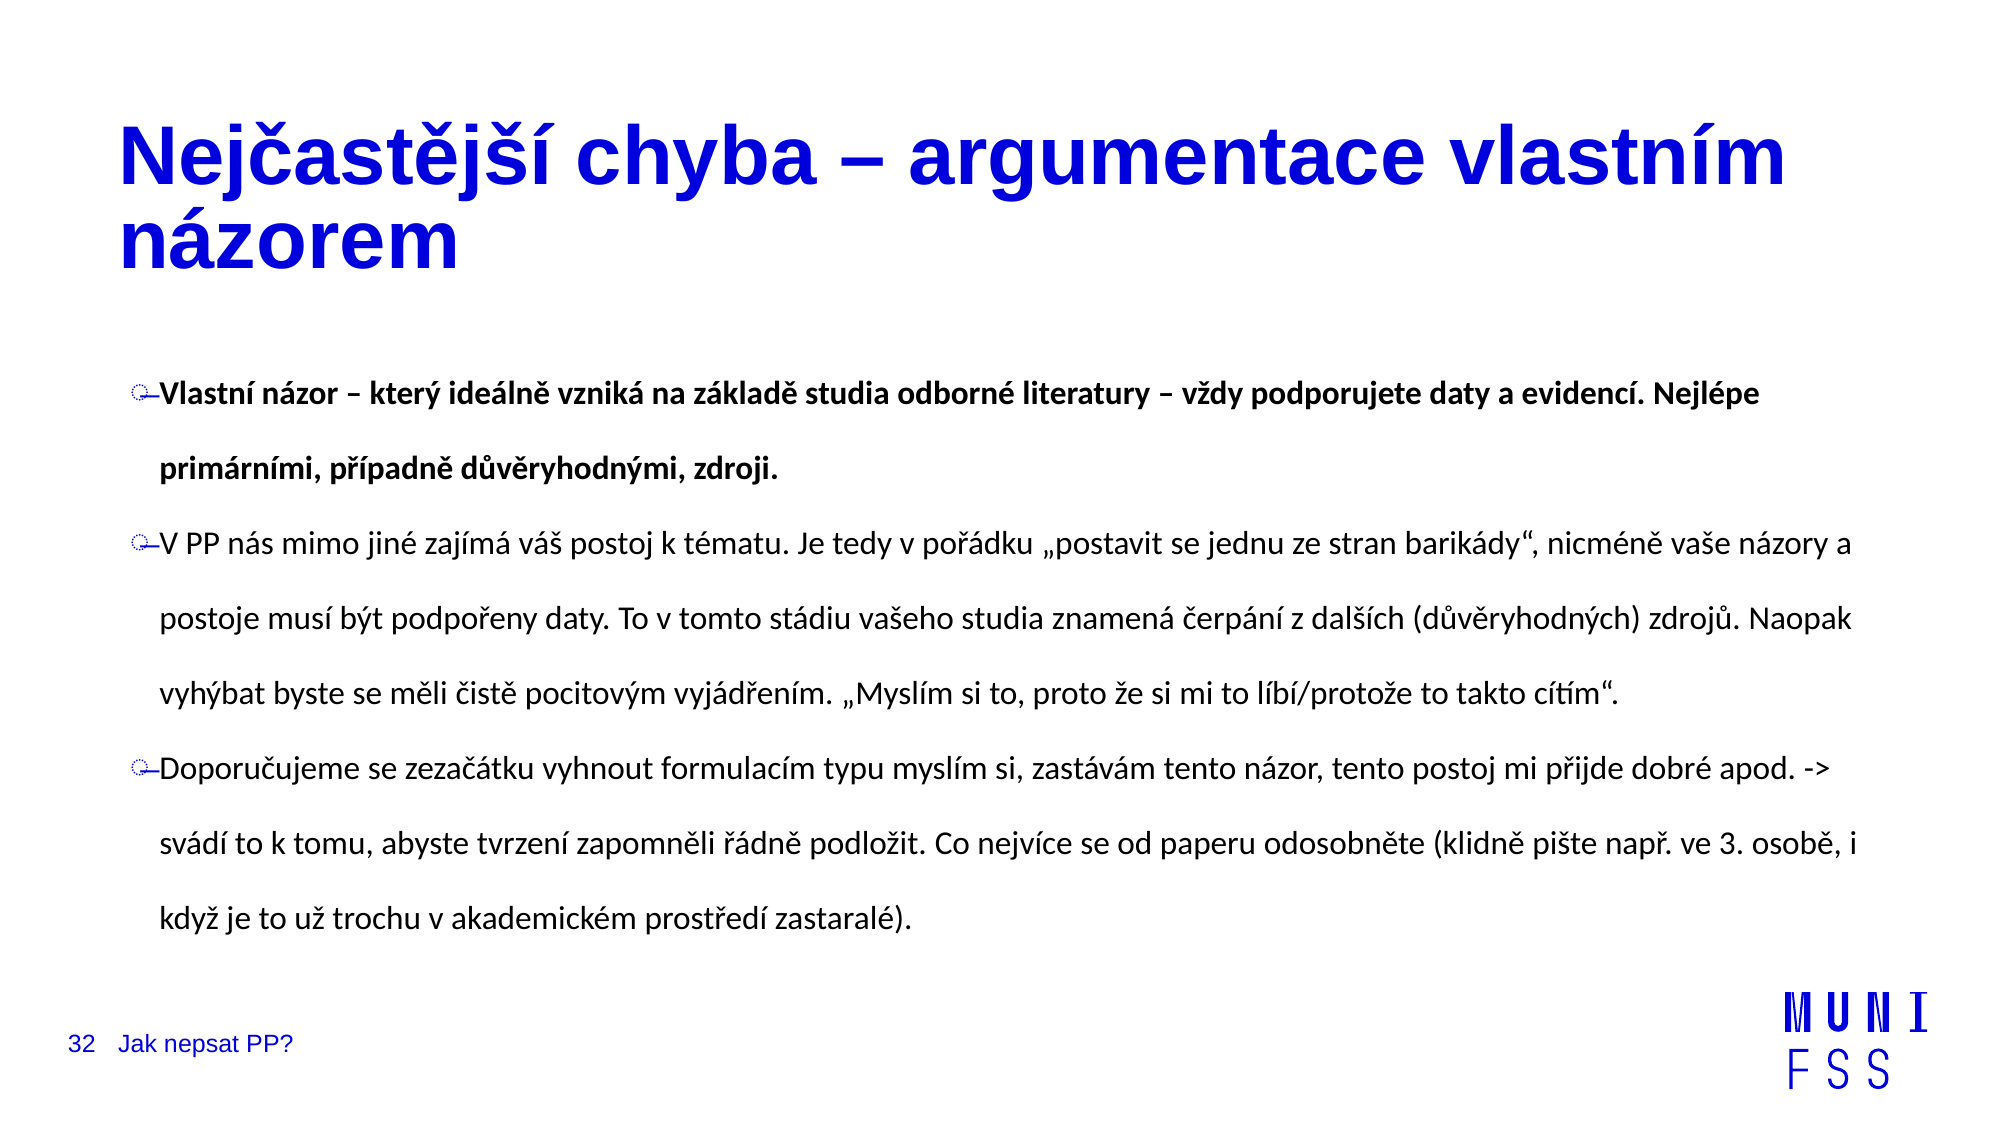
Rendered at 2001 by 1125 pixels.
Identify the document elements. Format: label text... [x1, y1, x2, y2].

title Nejčastější chyba – argumentace vlastním názorem [118, 118, 1883, 193]
list Vlastní názor – který ideálně vzniká na základě studia odborné literatury – vždy podporujete daty a evidencí. Nejlépe primárními, případně důvěryhodnými, zdroji. V PP nás mimo jiné zajímá váš postoj k tématu. Je tedy v pořádku „postavit se jednu ze stran barikády“, nicméně vaše názory a postoje musí být podpořeny daty. To v tomto stádiu vašeho studia znamená čerpání z dalších (důvěryhodných) zdrojů. Naopak vyhýbat byste se měli čistě pocitovým vyjádřením. „Myslím si to, proto že si mi to líbí/protože to takto cítím“. Doporučujeme se zezačátku vyhnout formulacím typu myslím si, zastávám tento názor, tento postoj mi přijde dobré apod. -> svádí to k tomu, abyste tvrzení zapomněli řádně podložit. Co nejvíce se od paperu odosobněte (klidně pište např. ve 3. osobě, i když je to už trochu v akademickém prostředí zastaralé). [118, 336, 1883, 957]
footer Jak nepsat PP? [118, 1021, 1418, 1063]
slide_number 32 [67, 1021, 110, 1063]
